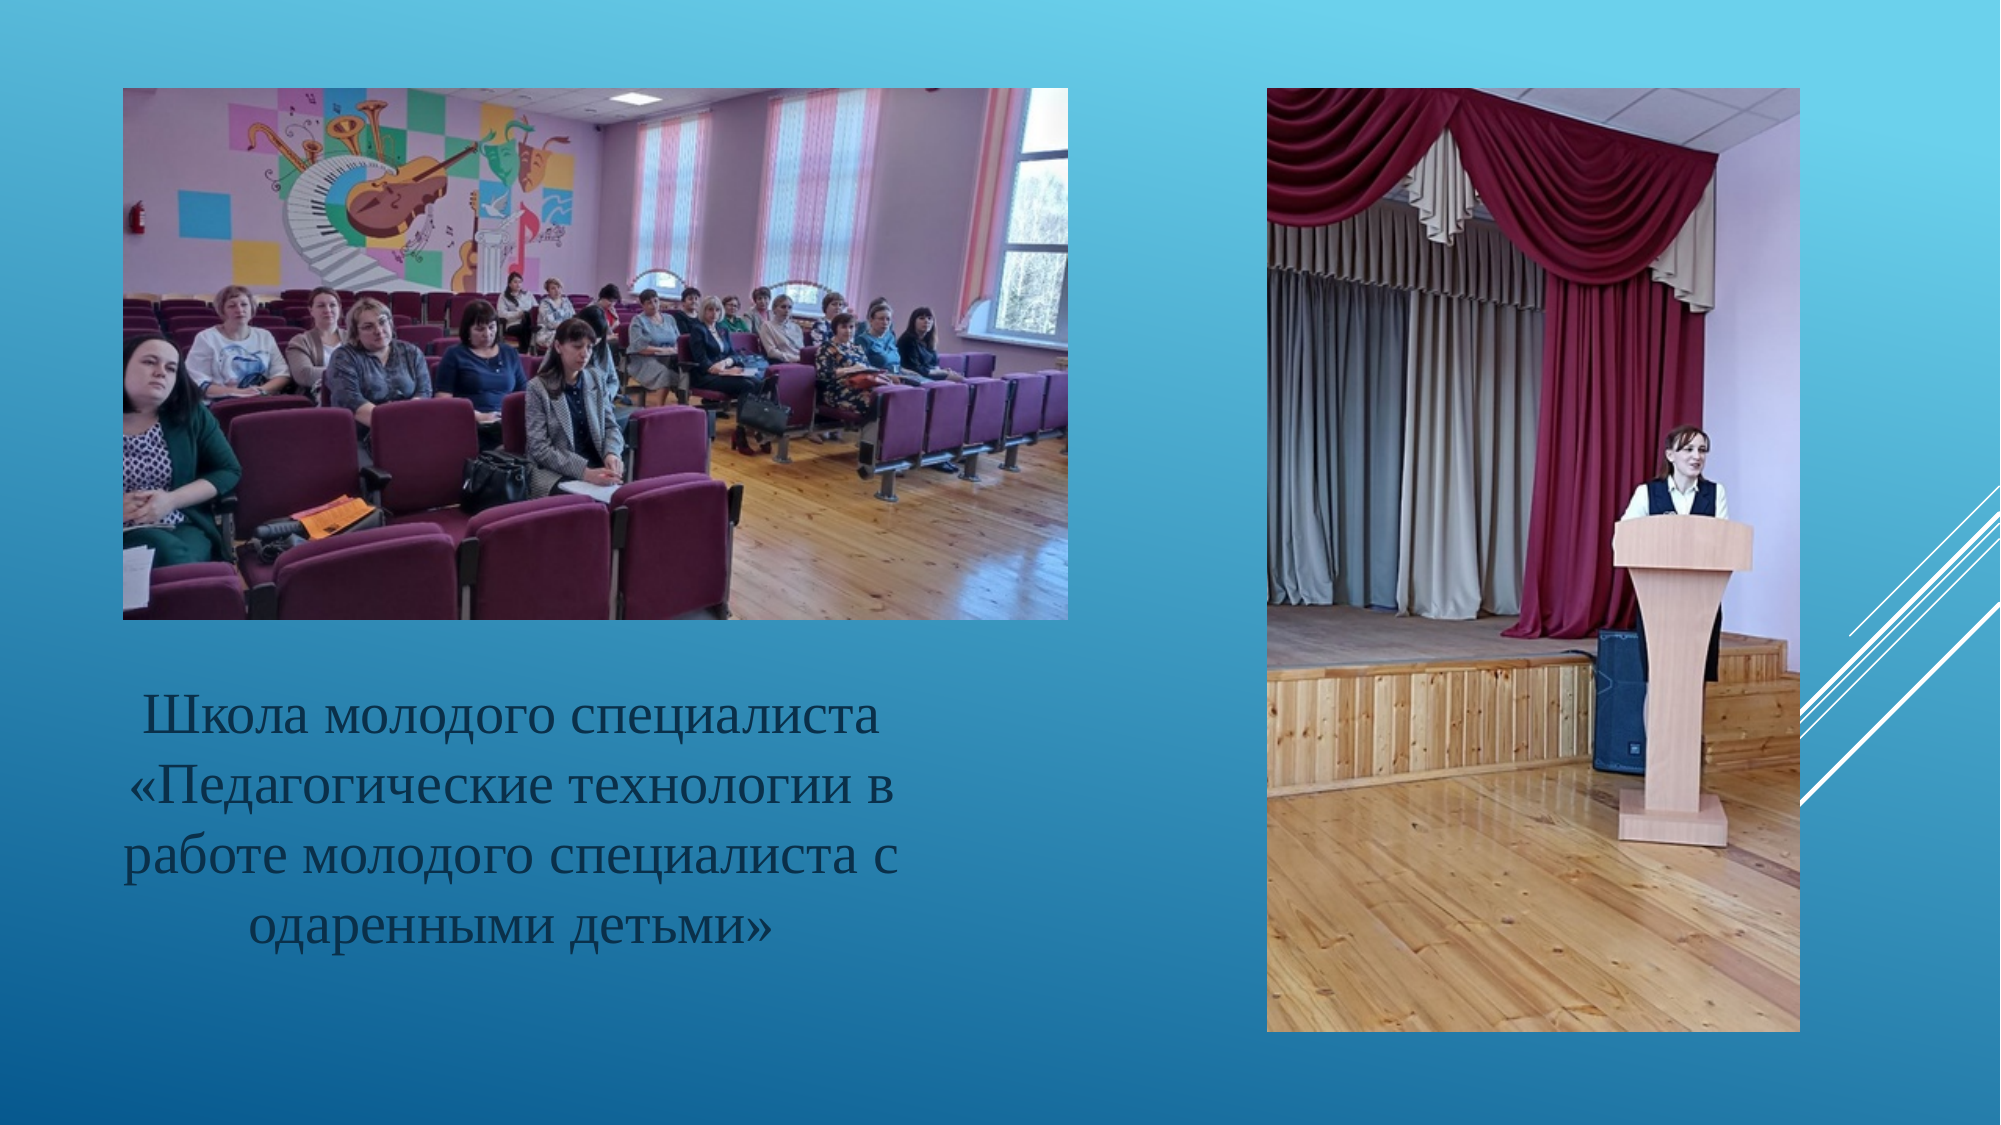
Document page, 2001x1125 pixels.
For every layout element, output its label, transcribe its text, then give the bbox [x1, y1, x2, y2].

picture [123, 87, 1068, 620]
text_box Школа молодого специалиста «Педагогические технологии в работе молодого специалиста с одаренными детьми» [99, 667, 925, 963]
picture [1267, 87, 1800, 1033]
